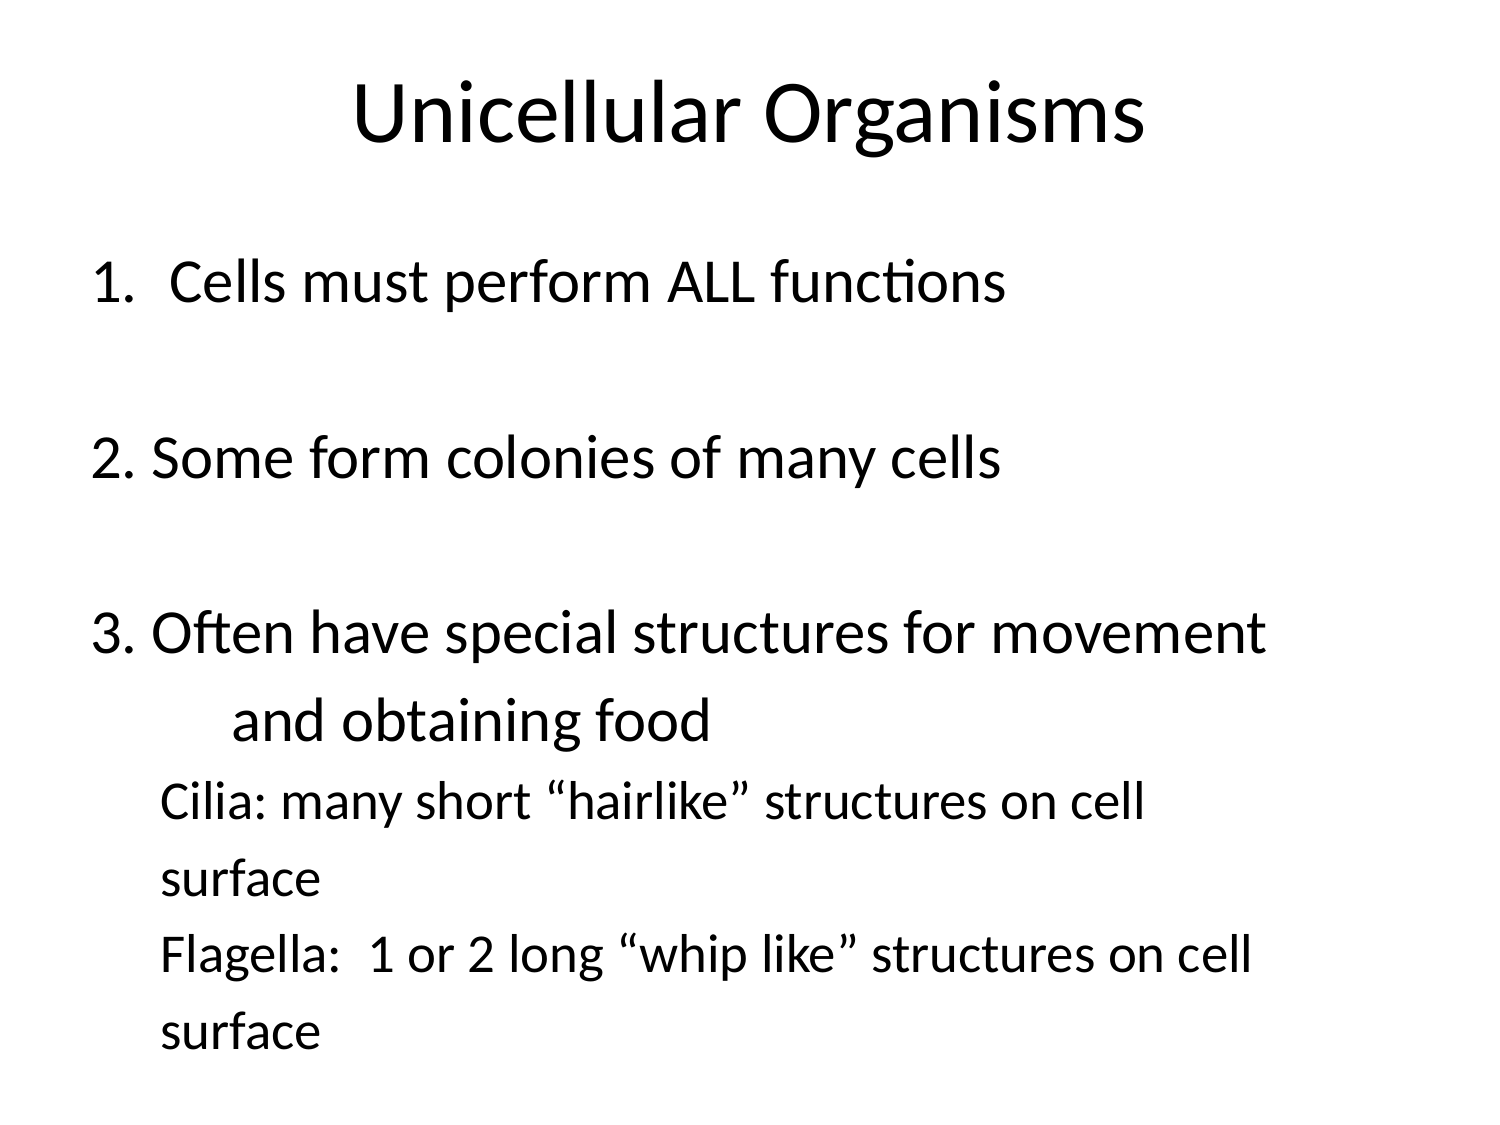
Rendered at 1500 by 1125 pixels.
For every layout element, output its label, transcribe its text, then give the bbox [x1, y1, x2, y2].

list Cells must perform ALL functions 2. Some form colonies of many cells 3. Often have special structures for movement and obtaining food Cilia: many short “hairlike” structures on cell surface Flagella: 1 or 2 long “whip like” structures on cell surface [75, 232, 1425, 1086]
title Unicellular Organisms [75, 45, 1425, 169]
